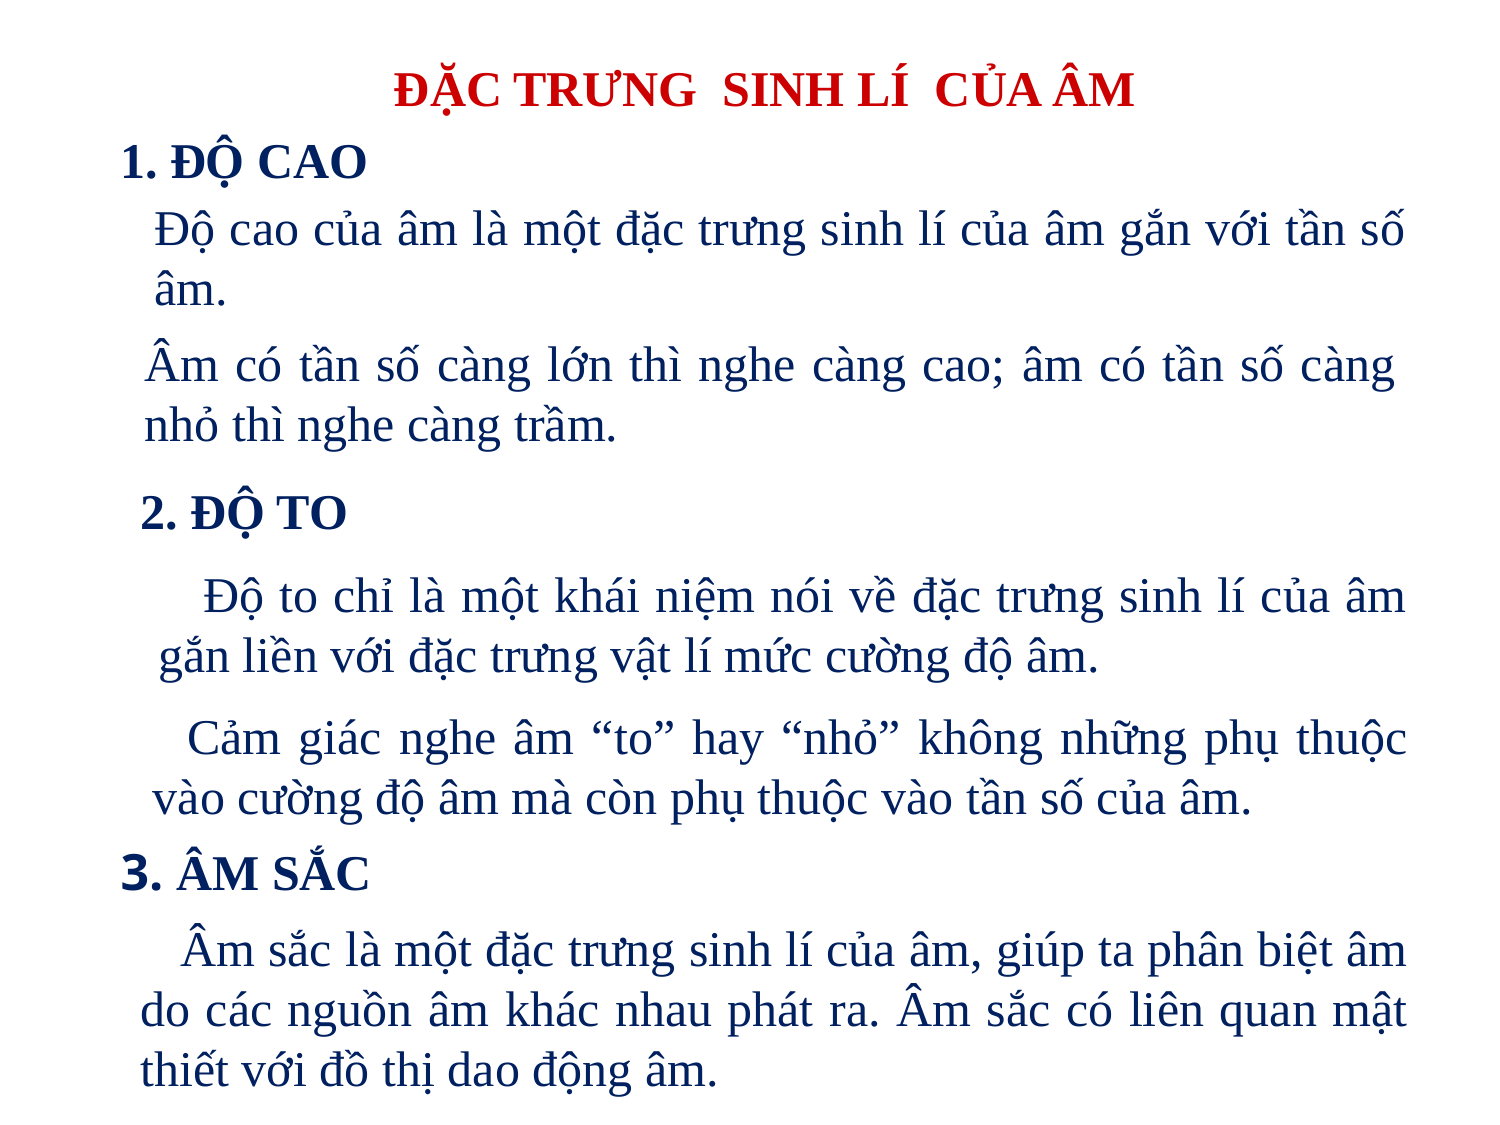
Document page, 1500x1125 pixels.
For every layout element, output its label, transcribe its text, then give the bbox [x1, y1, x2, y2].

text_box 2. ĐỘ TO [125, 471, 1337, 547]
text_box 1. ĐỘ CAO [105, 121, 1257, 197]
text_box Cảm giác nghe âm “to” hay “nhỏ” không những phụ thuộc vào cường độ âm mà còn phụ thuộc vào tần số của âm. [138, 696, 1424, 832]
text_box Độ cao của âm là một đặc trưng sinh lí của âm gắn với tần số âm. [139, 187, 1422, 323]
text_box Độ to chỉ là một khái niệm nói về đặc trưng sinh lí của âm gắn liền với đặc trưng vật lí mức cường độ âm. [143, 555, 1424, 691]
text_box Âm có tần số càng lớn thì nghe càng cao; âm có tần số càng nhỏ thì nghe càng trầm. [129, 324, 1412, 459]
text_box 3. ÂM SẮC [105, 832, 1157, 908]
text_box Âm sắc là một đặc trưng sinh lí của âm, giúp ta phân biệt âm do các nguồn âm khác nhau phát ra. Âm sắc có liên quan mật thiết với đồ thị dao động âm. [125, 908, 1424, 1104]
text_box ĐẶC TRƯNG SINH LÍ CỦA ÂM [150, 48, 1380, 184]
